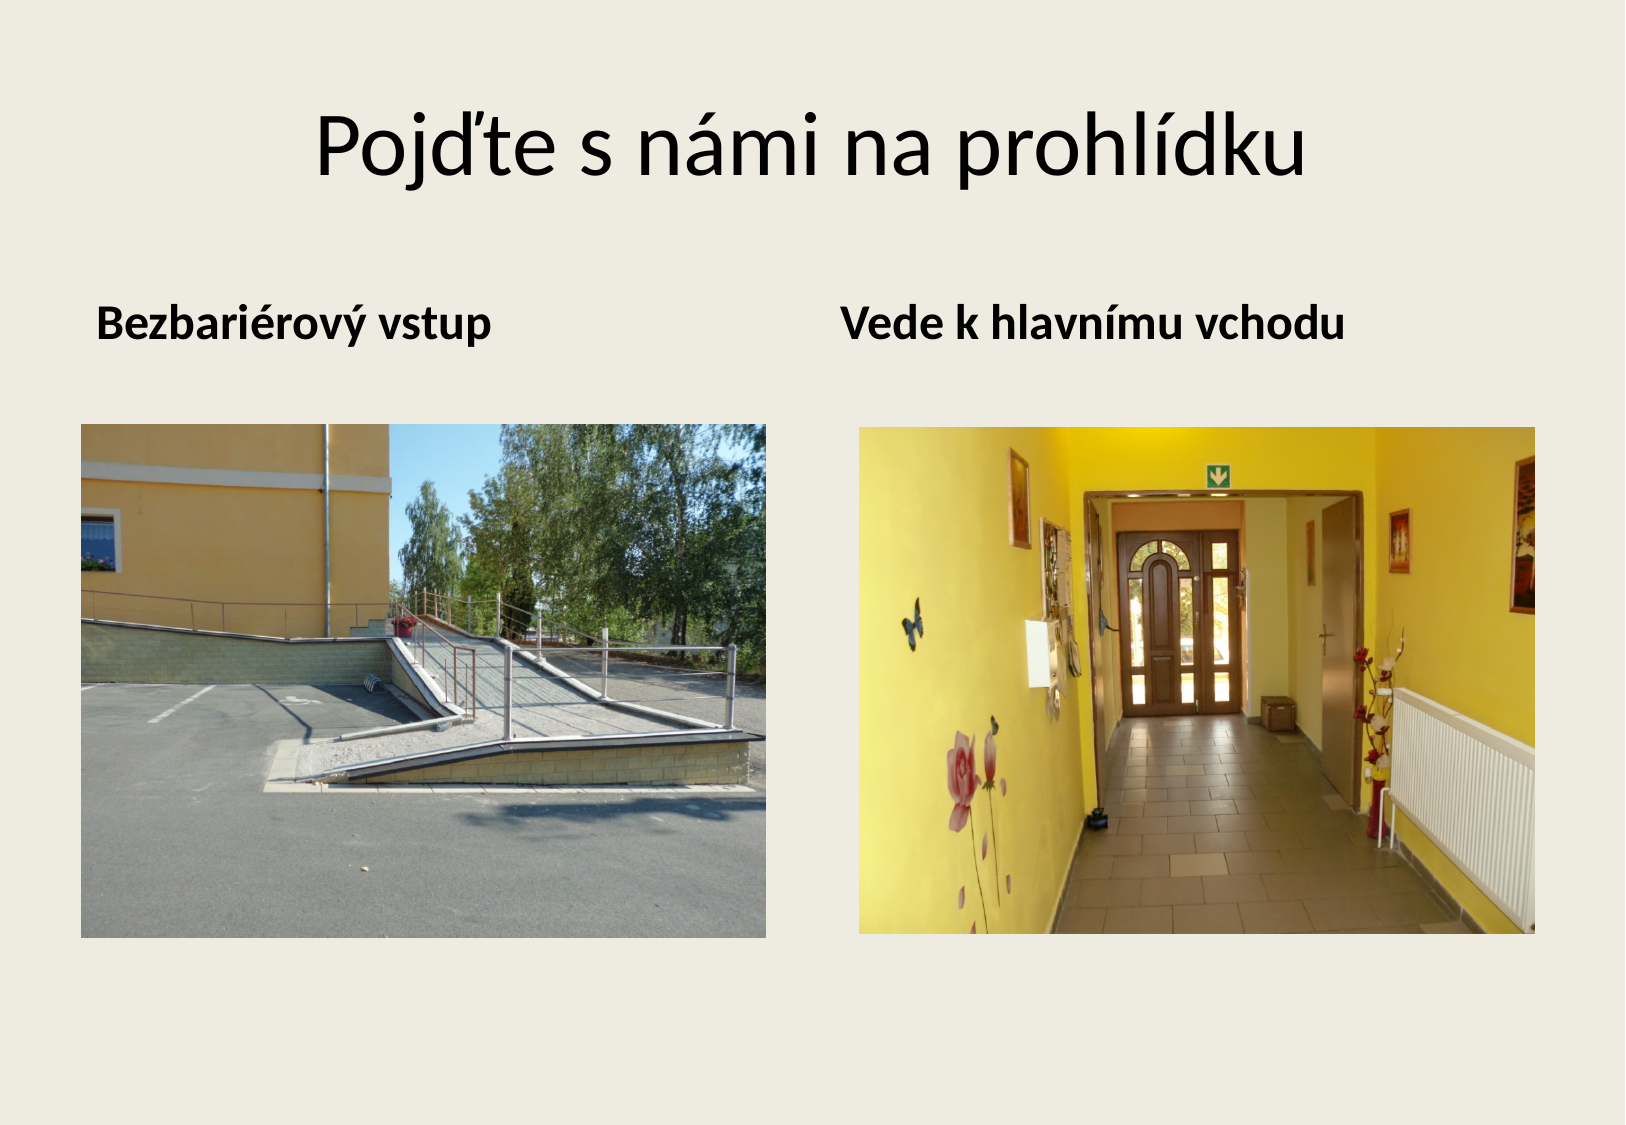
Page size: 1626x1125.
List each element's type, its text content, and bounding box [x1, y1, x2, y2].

list Bezbariérový vstup [81, 251, 800, 357]
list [80, 424, 766, 938]
title Pojďte s námi na prohlídku [81, 45, 1544, 233]
list Vede k hlavnímu vchodu [825, 251, 1544, 357]
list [859, 427, 1535, 934]
